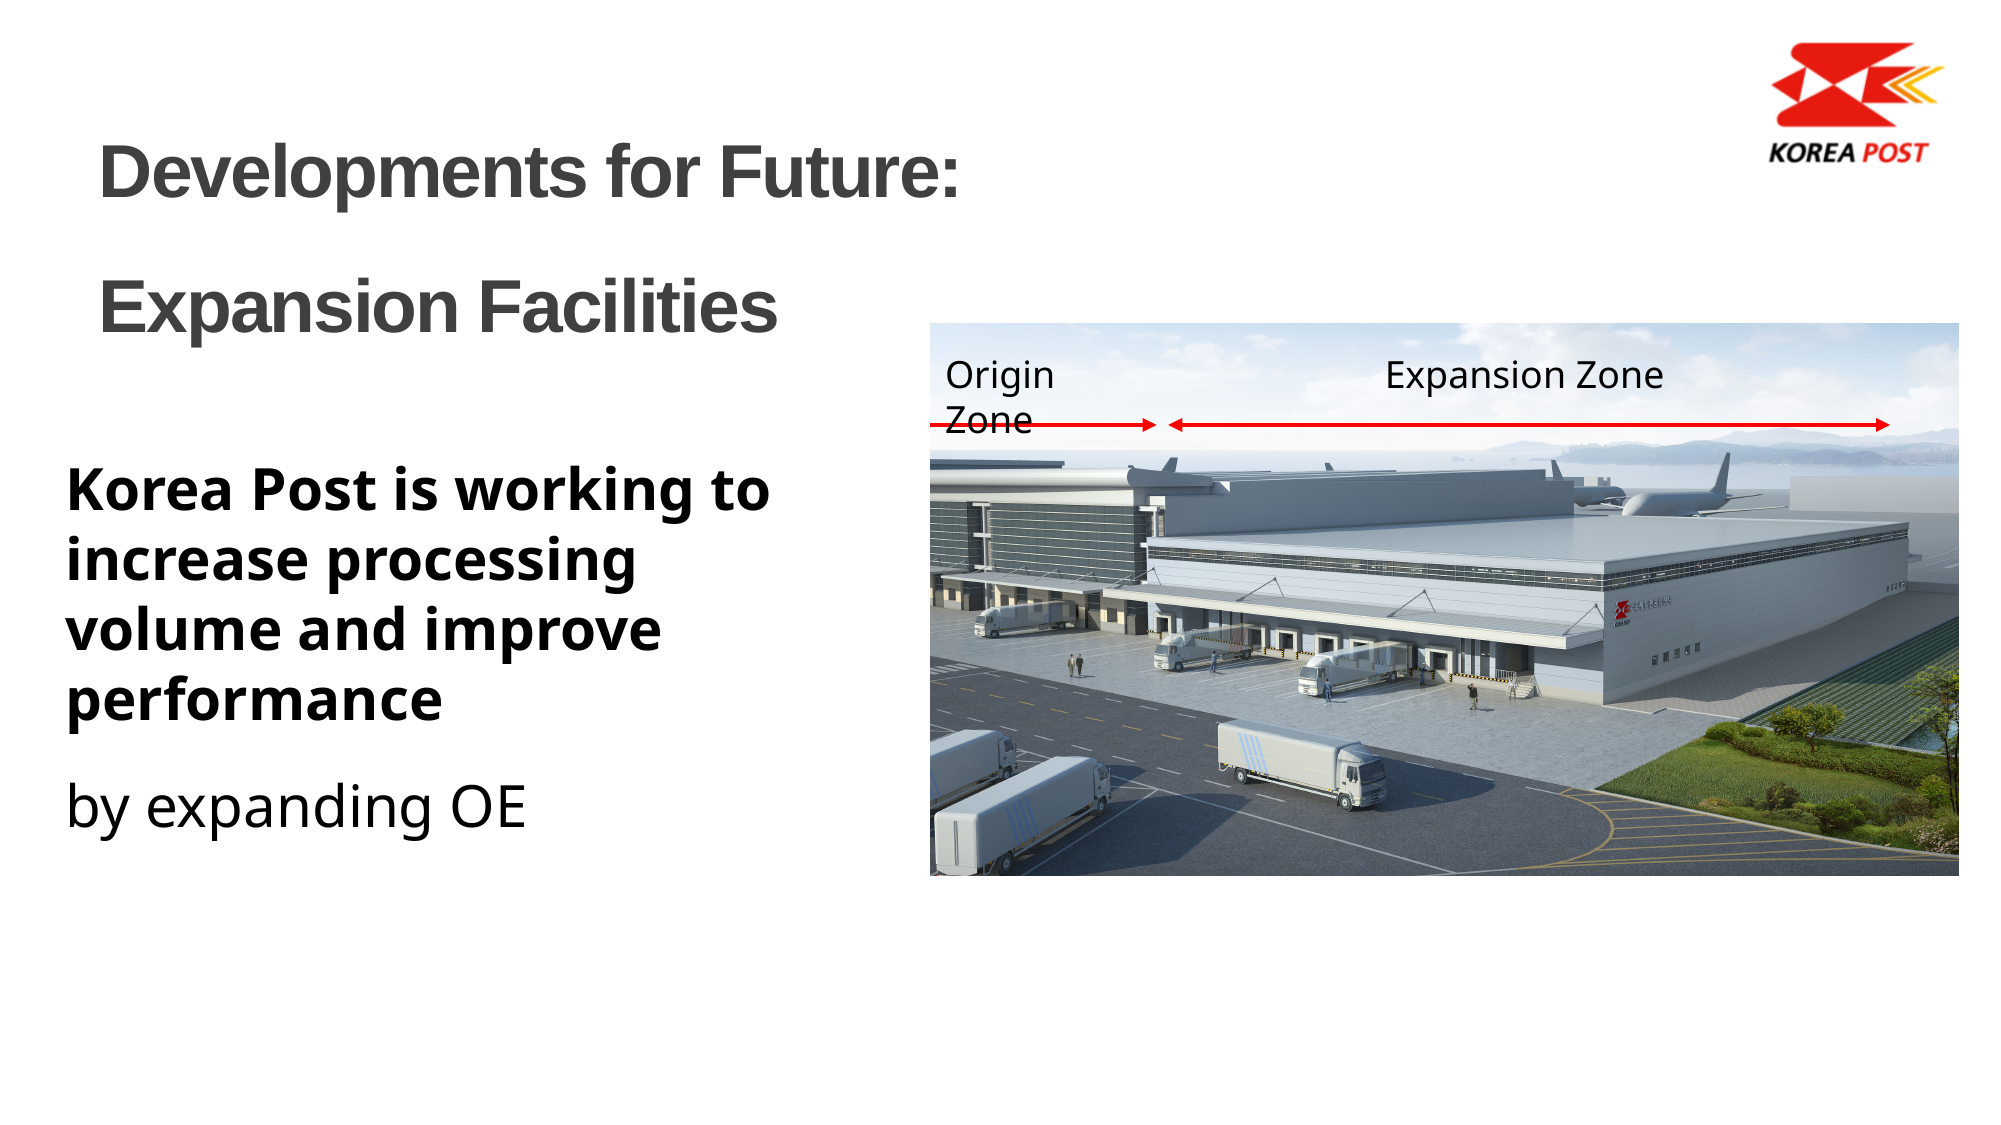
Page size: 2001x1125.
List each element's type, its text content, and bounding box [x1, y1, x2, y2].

picture [930, 323, 1959, 876]
text_box Developments for Future: Expansion Facilities [83, 69, 1084, 355]
picture [1750, 24, 1959, 176]
text_box Korea Post is working to increase processing volume and improve performance by expanding OE [50, 399, 862, 847]
